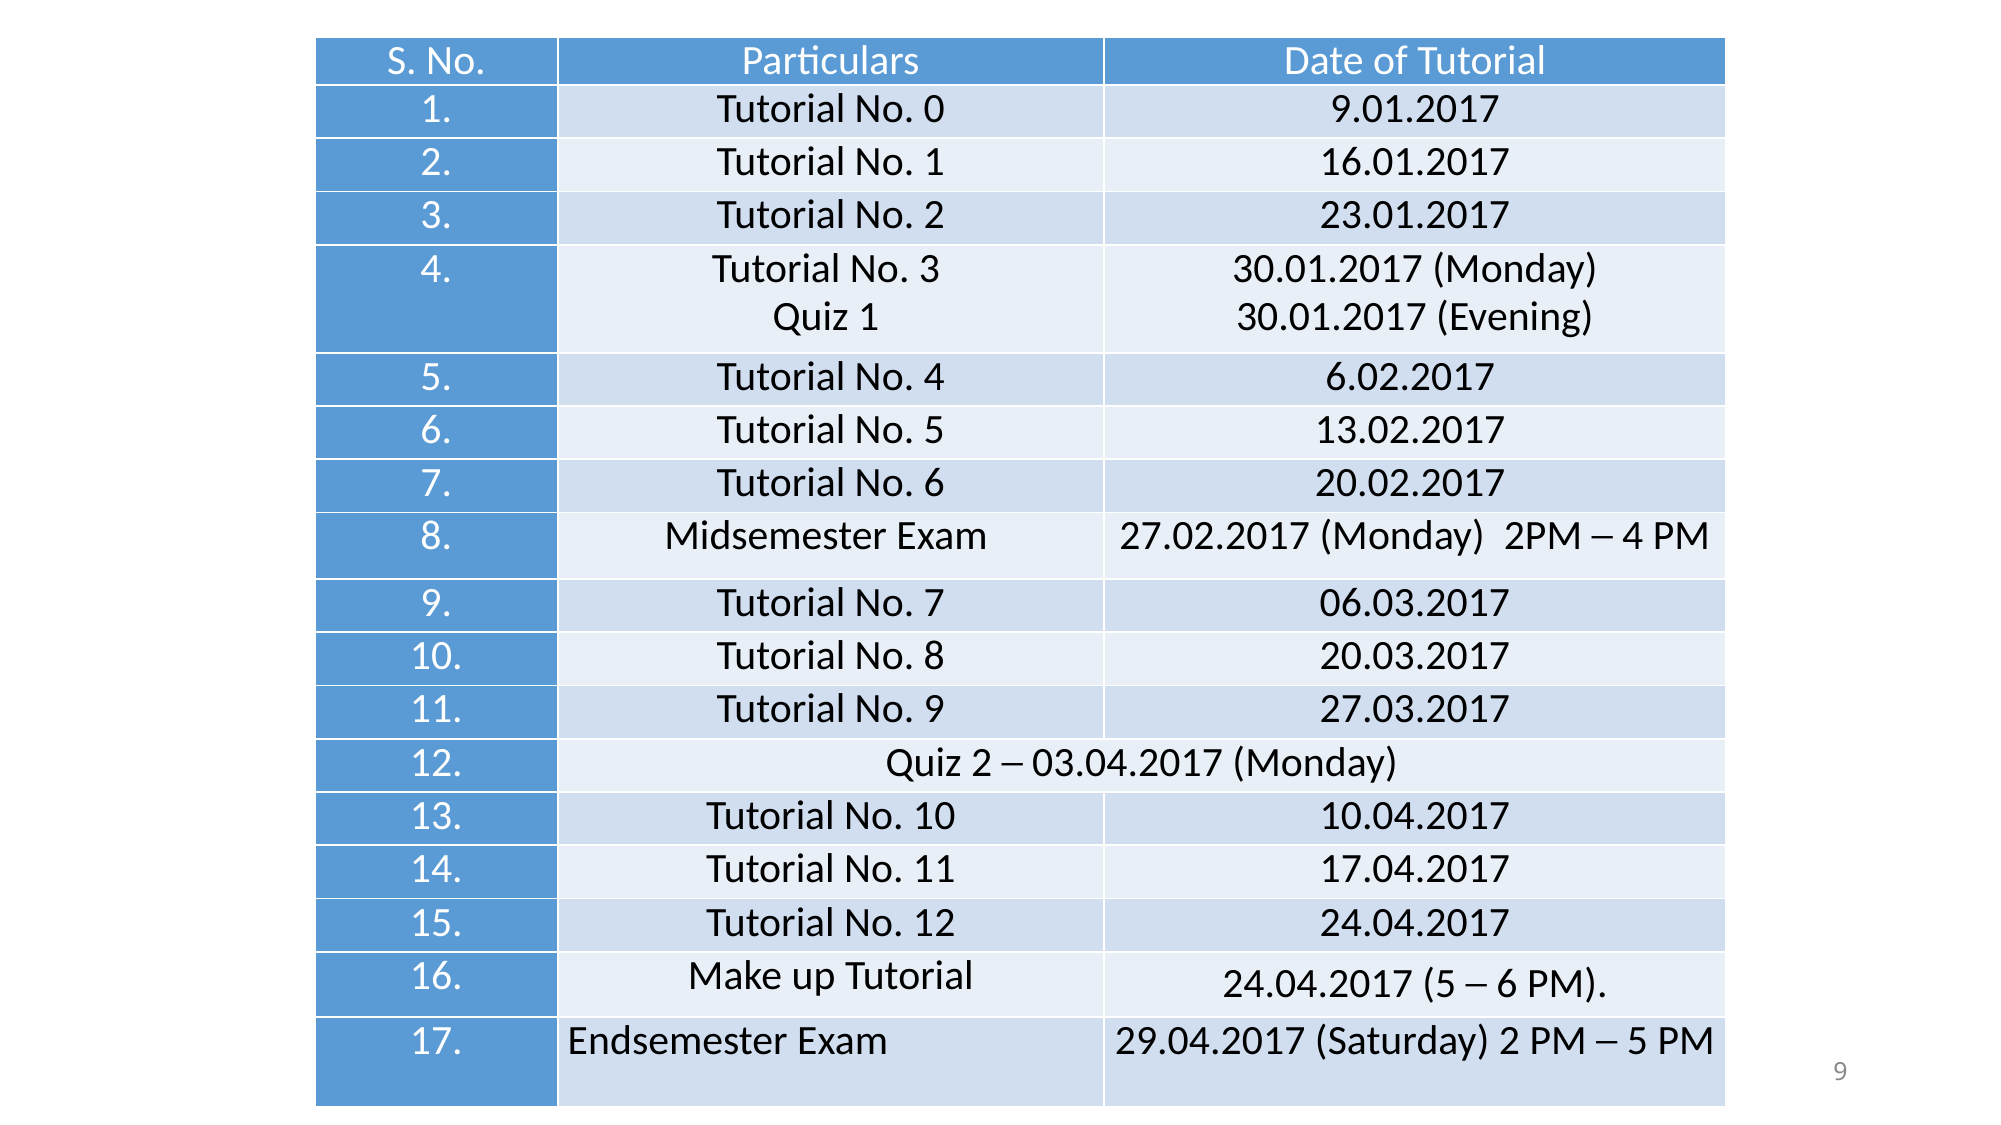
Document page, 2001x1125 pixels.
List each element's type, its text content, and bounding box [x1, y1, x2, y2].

table_cell 4. [316, 246, 557, 352]
table_cell Midsemester Exam [559, 513, 1103, 578]
table_cell Tutorial No. 3 Quiz 1 [559, 246, 1103, 352]
table_cell 9.01.2017 [1105, 86, 1725, 137]
table_cell 15. [316, 899, 557, 951]
table_cell 6.02.2017 [1105, 354, 1725, 405]
table_cell 2. [316, 139, 557, 191]
slide_number 9 [1727, 1042, 1863, 1103]
table_cell Tutorial No. 11 [559, 846, 1103, 898]
table_cell 5. [316, 354, 557, 405]
table_cell Tutorial No. 6 [559, 460, 1103, 512]
table_cell 24.04.2017 (5 ─ 6 PM). [1105, 953, 1725, 1016]
table_cell 17.04.2017 [1105, 846, 1725, 898]
table_cell 9. [316, 580, 557, 631]
table_cell Tutorial No. 4 [559, 354, 1103, 405]
table_cell 27.03.2017 [1105, 686, 1725, 738]
table_cell Tutorial No. 7 [559, 580, 1103, 631]
table_cell 30.01.2017 (Monday) 30.01.2017 (Evening) [1105, 246, 1725, 352]
table_cell Tutorial No. 8 [559, 633, 1103, 685]
table_cell 06.03.2017 [1105, 580, 1725, 631]
table_cell 8. [316, 513, 557, 578]
table_cell Tutorial No. 1 [559, 139, 1103, 191]
table_cell 13.02.2017 [1105, 407, 1725, 458]
table_cell Endsemester Exam [559, 1018, 1103, 1106]
table_cell Tutorial No. 10 [559, 793, 1103, 844]
table_cell 3. [316, 192, 557, 244]
table_cell Make up Tutorial [559, 953, 1103, 1016]
table_cell 7. [316, 460, 557, 512]
table_cell 29.04.2017 (Saturday) 2 PM ─ 5 PM [1105, 1018, 1725, 1106]
table_cell 20.03.2017 [1105, 633, 1725, 685]
table_cell 20.02.2017 [1105, 460, 1725, 512]
table_cell Quiz 2 ─ 03.04.2017 (Monday) [559, 740, 1725, 791]
table_cell 14. [316, 846, 557, 898]
table_cell 10.04.2017 [1105, 793, 1725, 844]
table_cell 1. [316, 86, 557, 137]
table_cell 6. [316, 407, 557, 458]
table_header Particulars [559, 38, 1103, 84]
table_cell Tutorial No. 2 [559, 192, 1103, 244]
table_cell 17. [316, 1018, 557, 1106]
table_cell 16. [316, 953, 557, 1016]
table_cell Tutorial No. 0 [559, 86, 1103, 137]
table_header Date of Tutorial [1105, 38, 1725, 84]
table_cell 12. [316, 740, 557, 791]
table_cell Tutorial No. 5 [559, 407, 1103, 458]
table_header S. No. [316, 38, 557, 84]
table_cell 11. [316, 686, 557, 738]
table_cell 24.04.2017 [1105, 899, 1725, 951]
table_cell Tutorial No. 9 [559, 686, 1103, 738]
table_cell Tutorial No. 12 [559, 899, 1103, 951]
table_cell 16.01.2017 [1105, 139, 1725, 191]
table_cell 13. [316, 793, 557, 844]
table_cell 23.01.2017 [1105, 192, 1725, 244]
table_cell 27.02.2017 (Monday) 2PM ─ 4 PM [1105, 513, 1725, 578]
table_cell 10. [316, 633, 557, 685]
